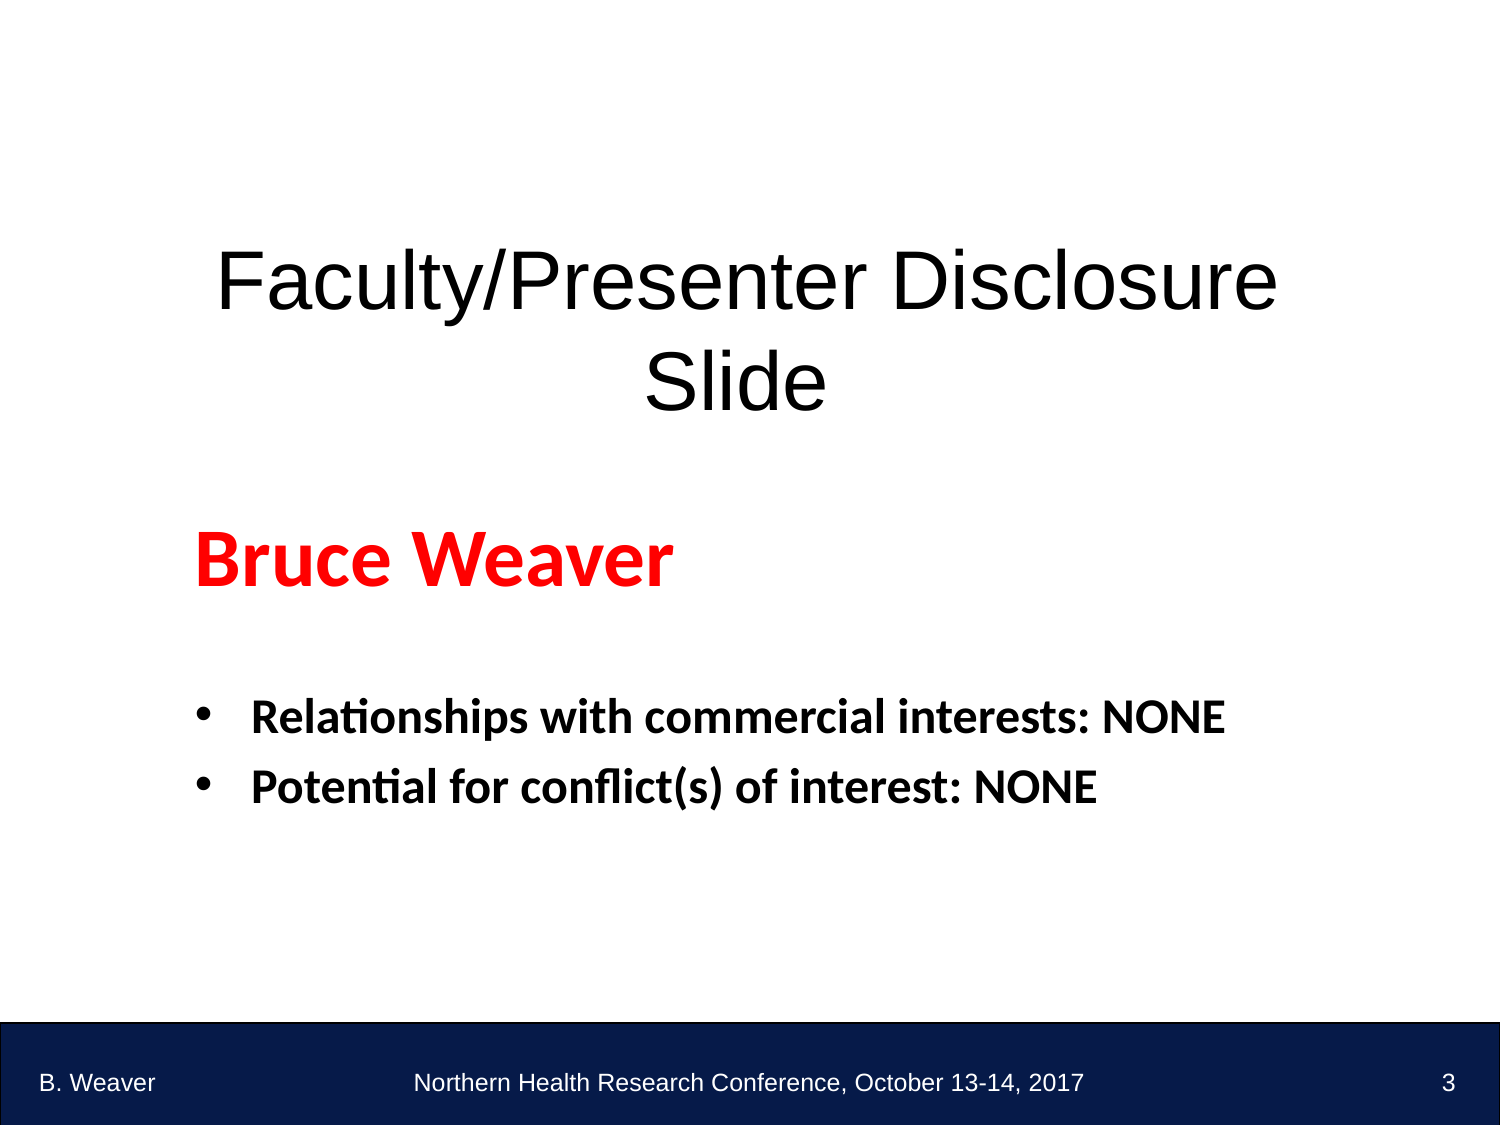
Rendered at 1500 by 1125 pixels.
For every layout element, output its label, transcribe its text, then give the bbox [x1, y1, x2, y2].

subtitle Bruce Weaver Relationships with commercial interests: NONE Potential for conflict(s) of interest: NONE [179, 496, 1319, 882]
title Faculty/Presenter Disclosure Slide [27, 206, 1469, 448]
